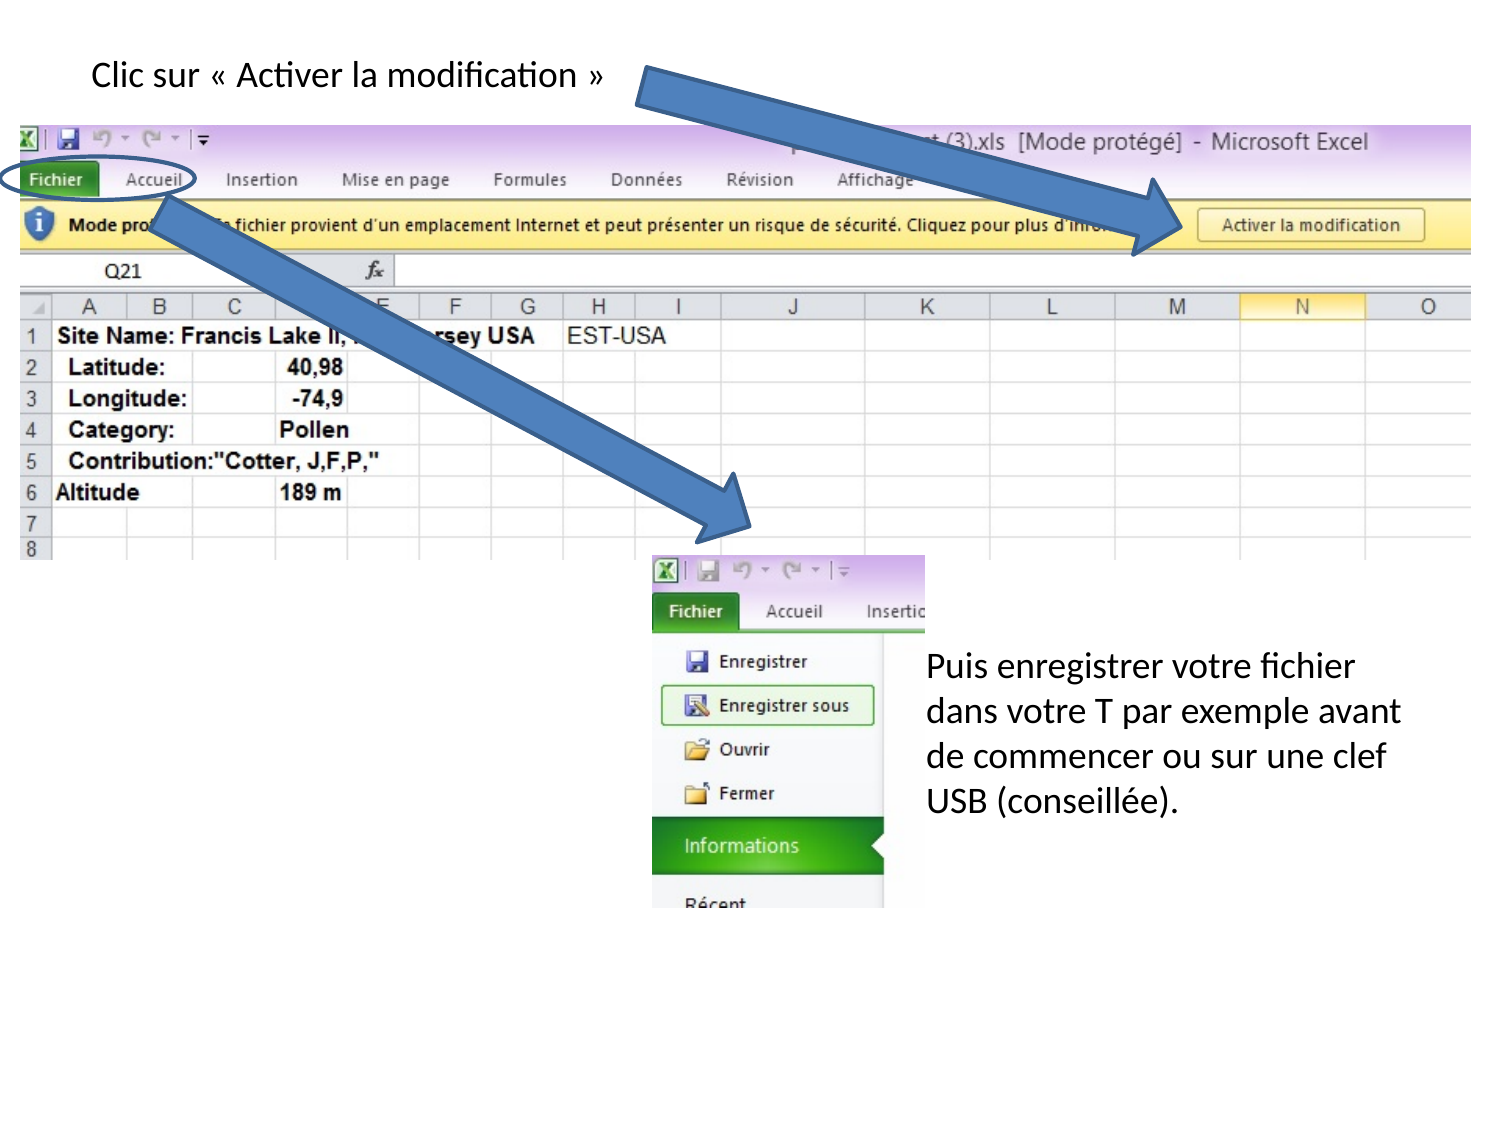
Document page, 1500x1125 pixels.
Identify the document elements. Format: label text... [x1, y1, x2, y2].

picture [19, 125, 1471, 908]
text_box Puis enregistrer votre fichier dans votre T par exemple avant de commencer ou sur une clef USB (conseillée). [930, 633, 1431, 829]
text_box Clic sur « Activer la modification » [76, 42, 1010, 103]
text_box [634, 65, 869, 123]
text_box [0, 164, 14, 192]
